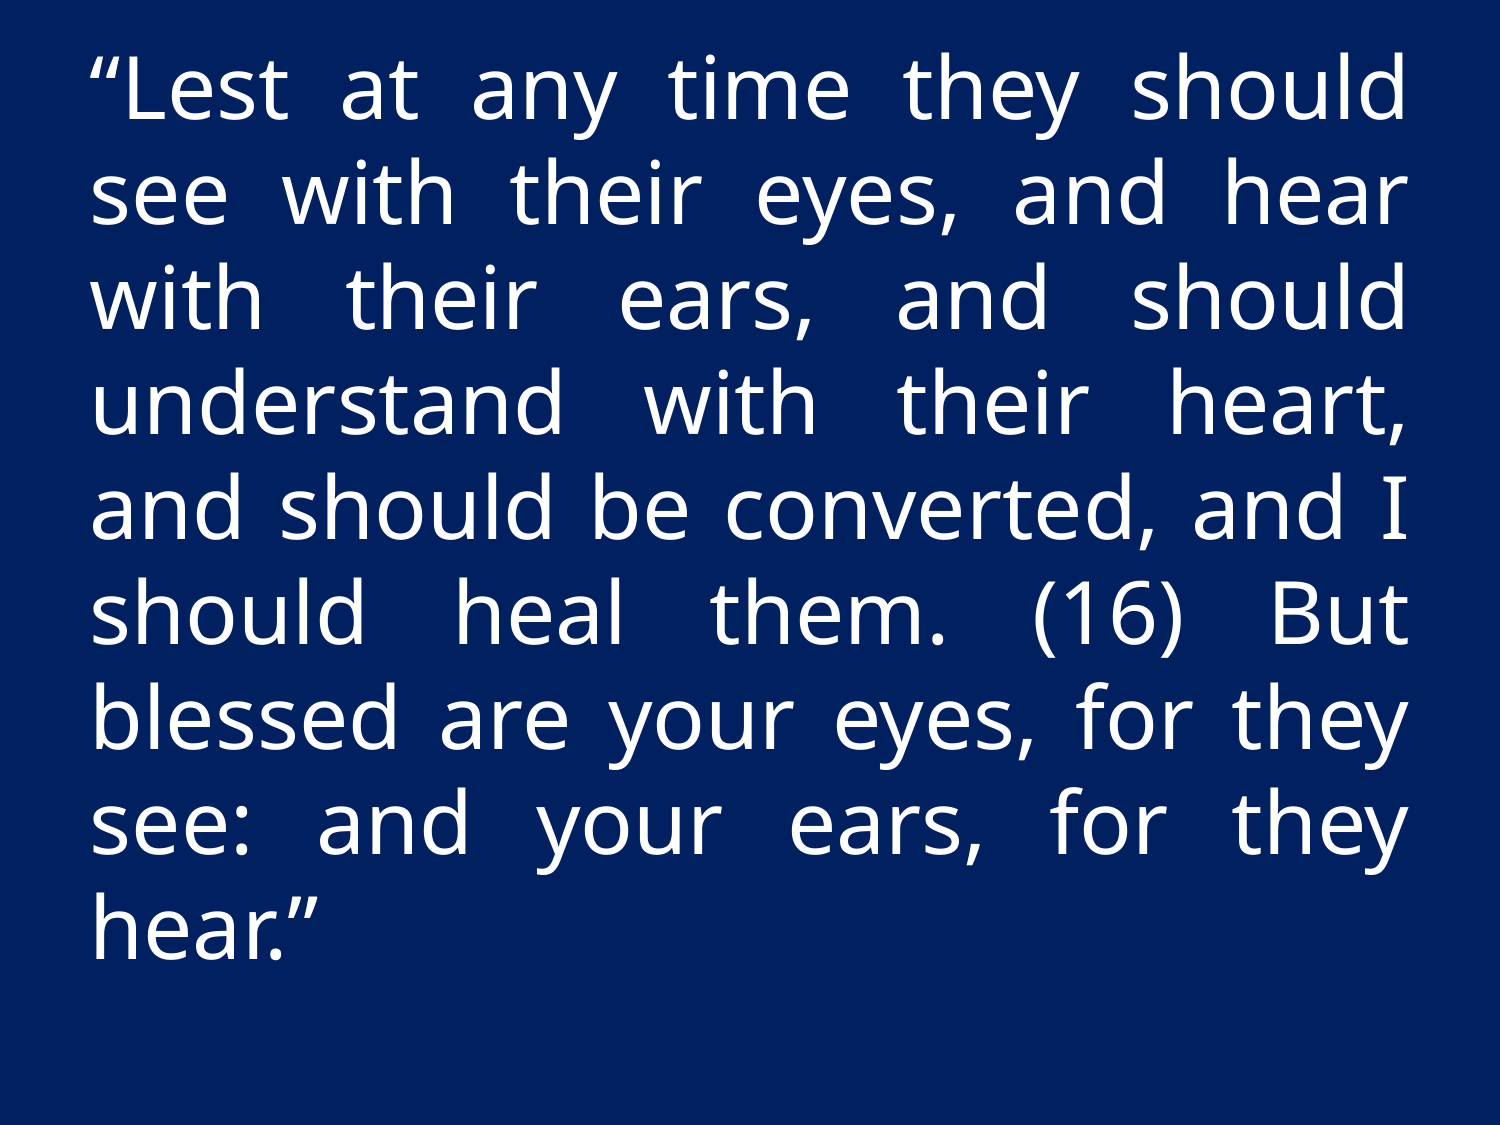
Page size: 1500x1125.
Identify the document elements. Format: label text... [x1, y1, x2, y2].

text_box “Lest at any time they should see with their eyes, and hear with their ears, and should understand with their heart, and should be converted, and I should heal them. (16) But blessed are your eyes, for they see: and your ears, for they hear.” [74, 24, 1425, 985]
